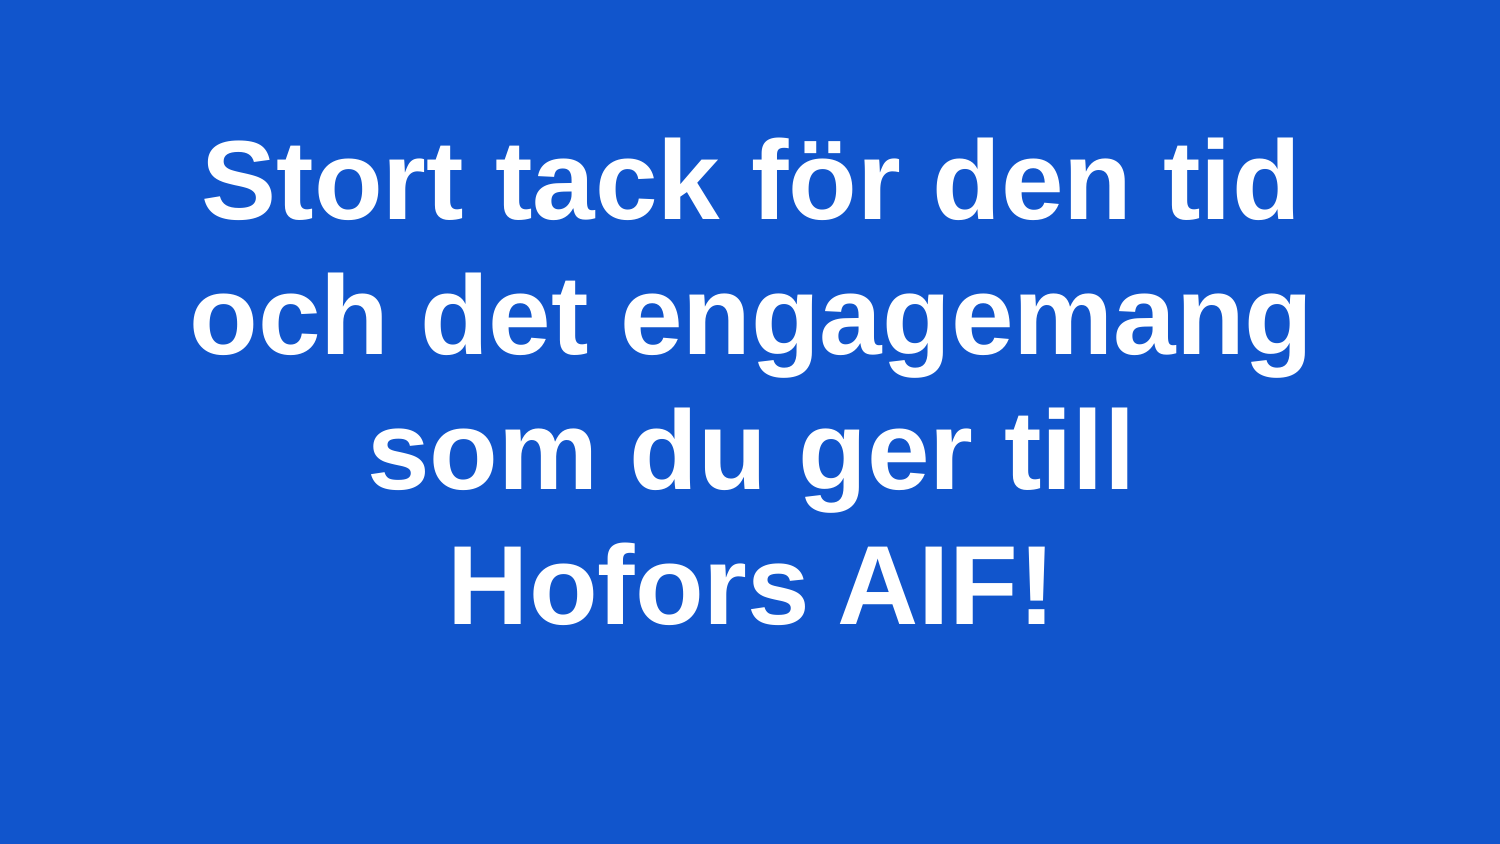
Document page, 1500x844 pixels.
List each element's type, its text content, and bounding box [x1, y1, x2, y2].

text_box Stort tack för den tid och det engagemang som du ger till Hofors AIF! [165, 91, 1339, 229]
